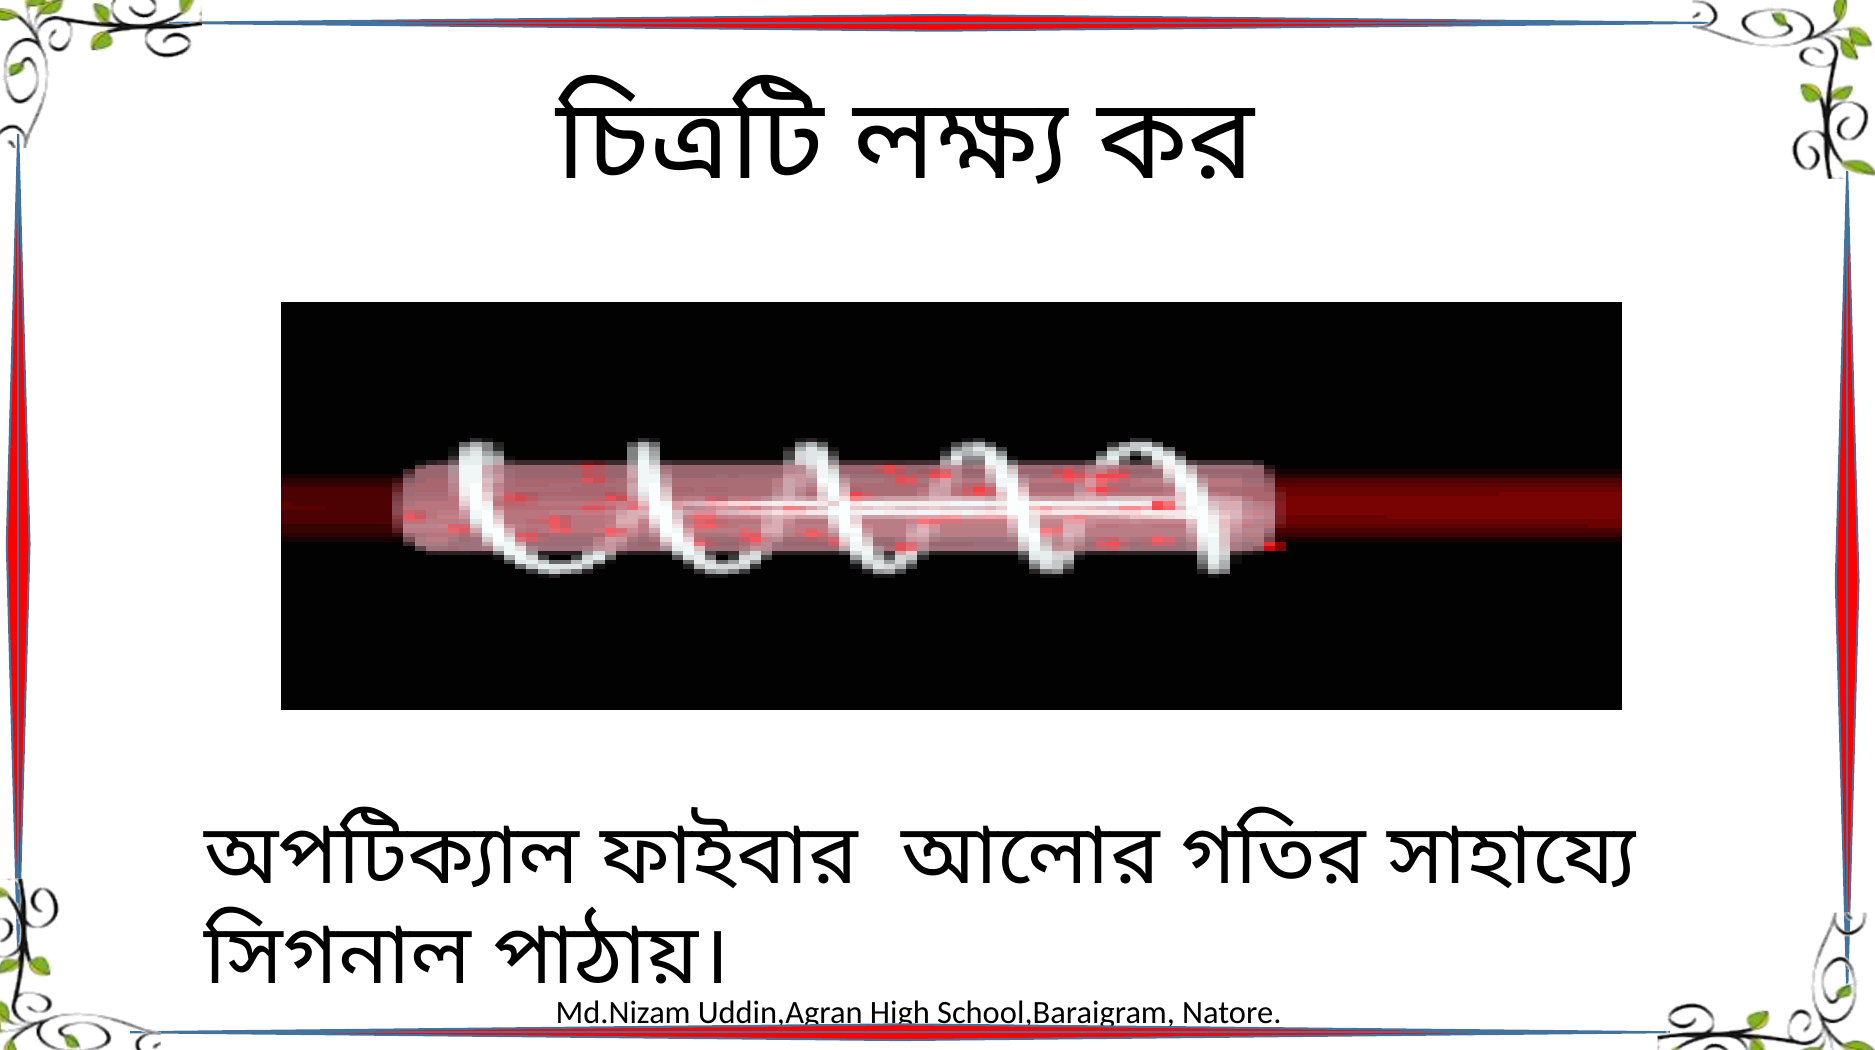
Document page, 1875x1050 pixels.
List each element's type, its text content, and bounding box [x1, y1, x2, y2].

picture [1693, 0, 1875, 178]
picture [1658, 913, 1875, 1050]
picture [0, 0, 202, 148]
picture [0, 879, 160, 1050]
text_box চিত্রটি লক্ষ্য কর [541, 58, 1270, 209]
picture [281, 302, 1622, 710]
text_box অপটিক্যাল ফাইবার আলোর গতির সাহায্যে সিগনাল পাঠায়। [190, 793, 1771, 1008]
